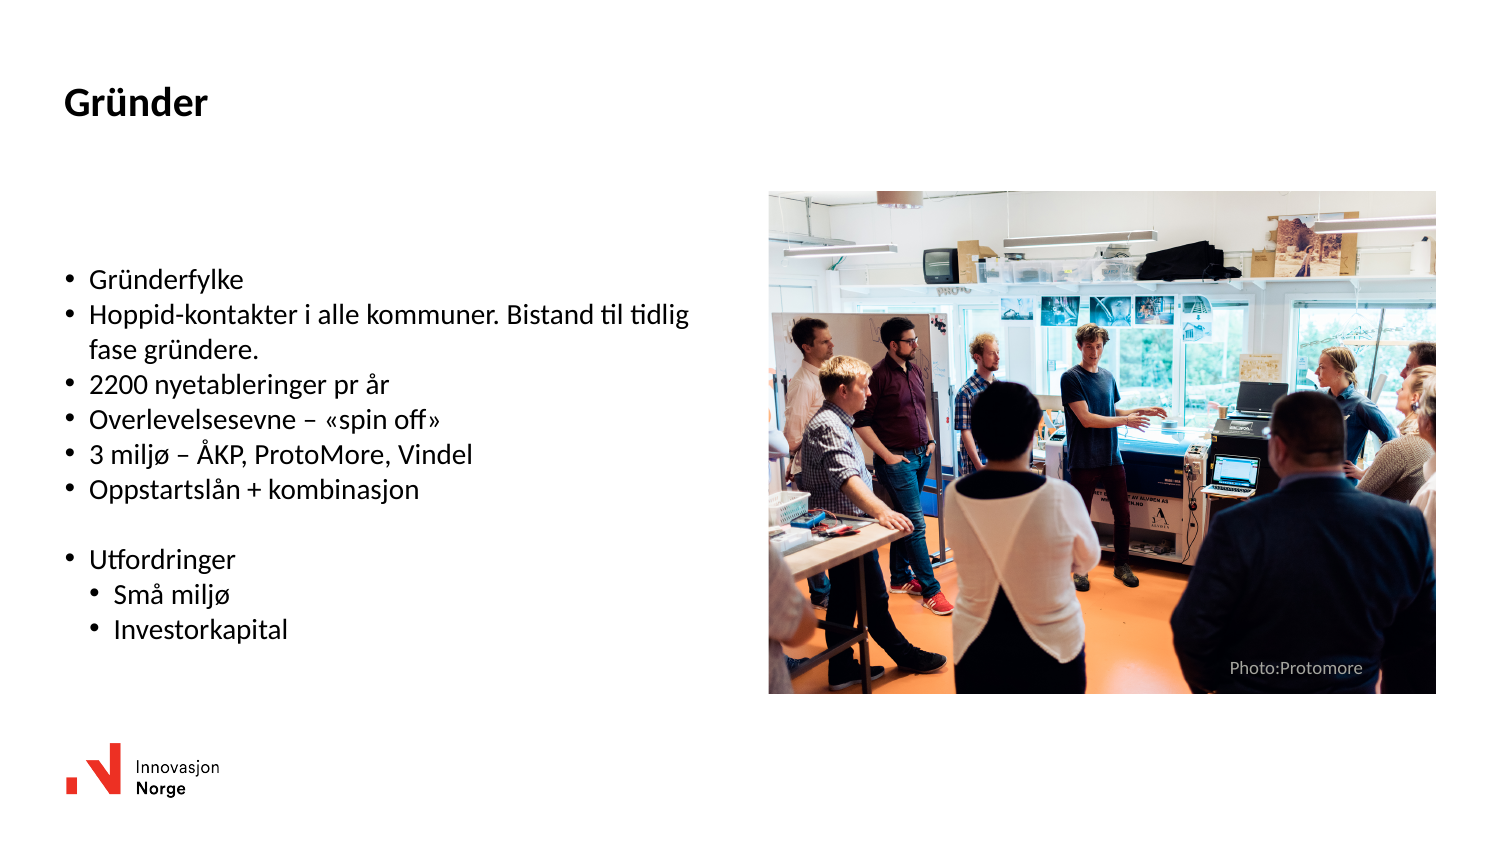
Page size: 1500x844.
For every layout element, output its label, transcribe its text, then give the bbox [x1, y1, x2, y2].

title Gründer [64, 74, 1436, 126]
list Gründerfylke Hoppid-kontakter i alle kommuner. Bistand til tidlig fase gründere. 2200 nyetableringer pr år Overlevelsesevne – «spin off» 3 miljø – ÅKP, ProtoMore, Vindel Oppstartslån + kombinasjon Utfordringer Små miljø Investorkapital [64, 190, 718, 694]
picture [768, 191, 1436, 694]
picture [66, 743, 219, 798]
